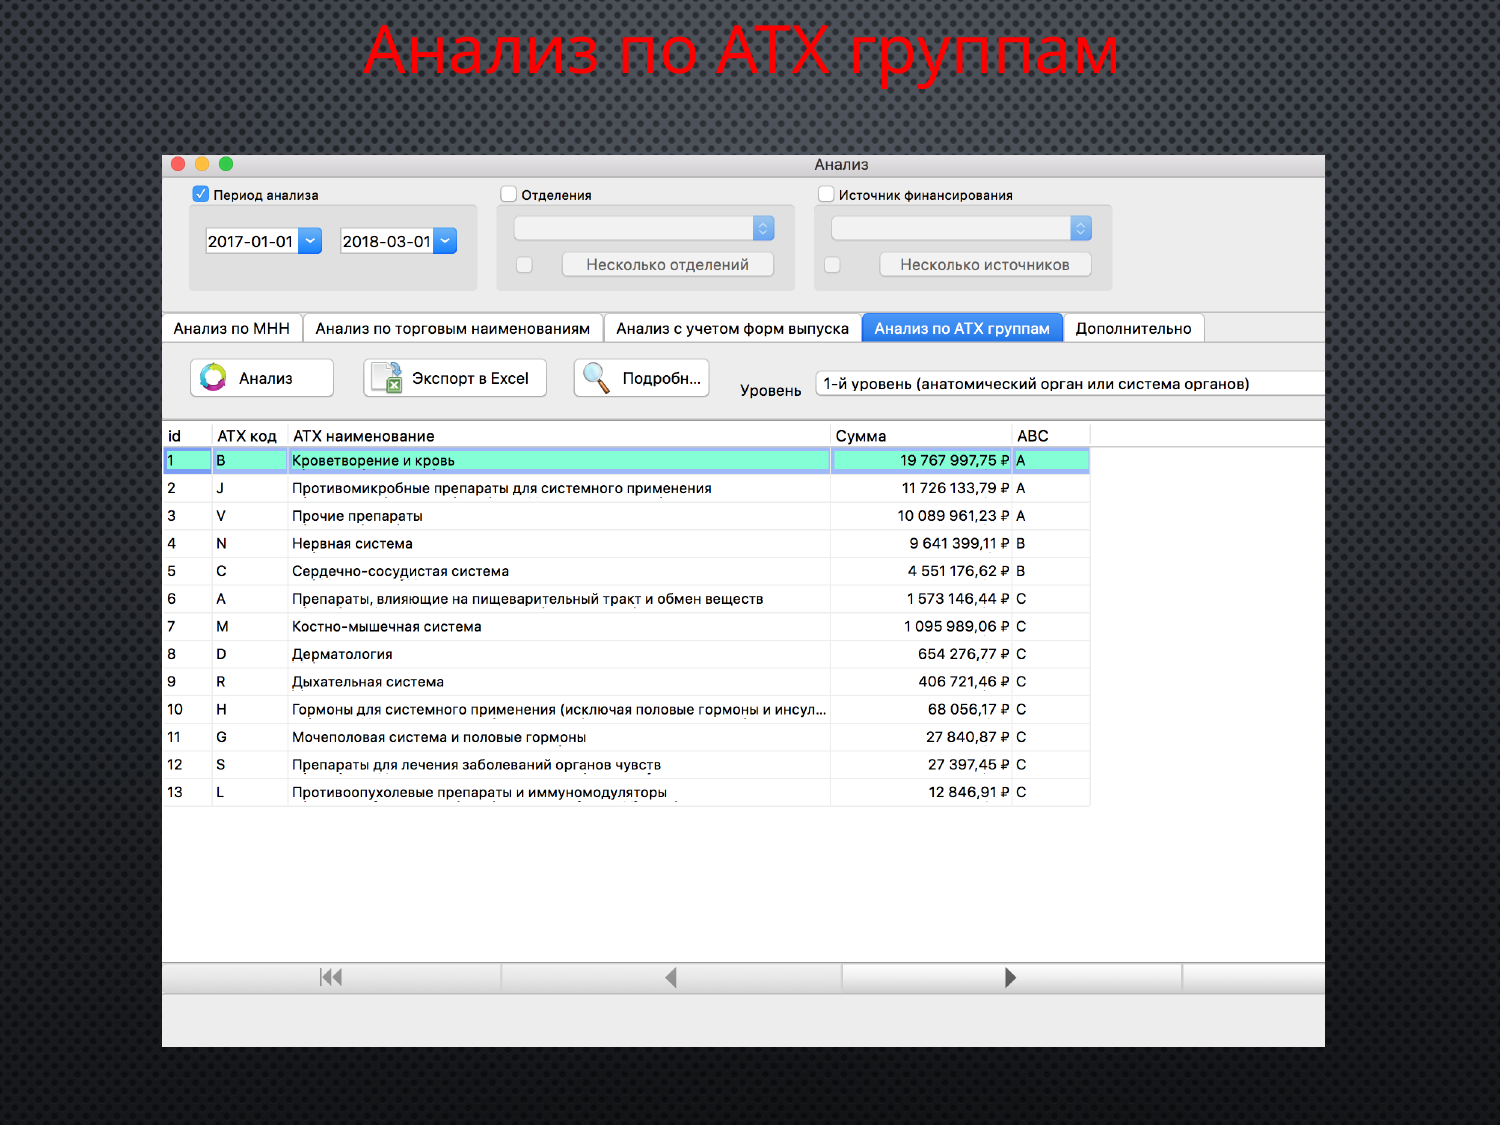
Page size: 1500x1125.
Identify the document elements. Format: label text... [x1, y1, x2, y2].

picture [161, 154, 1325, 1048]
text_box Анализ по АТХ группам [321, 0, 1166, 95]
